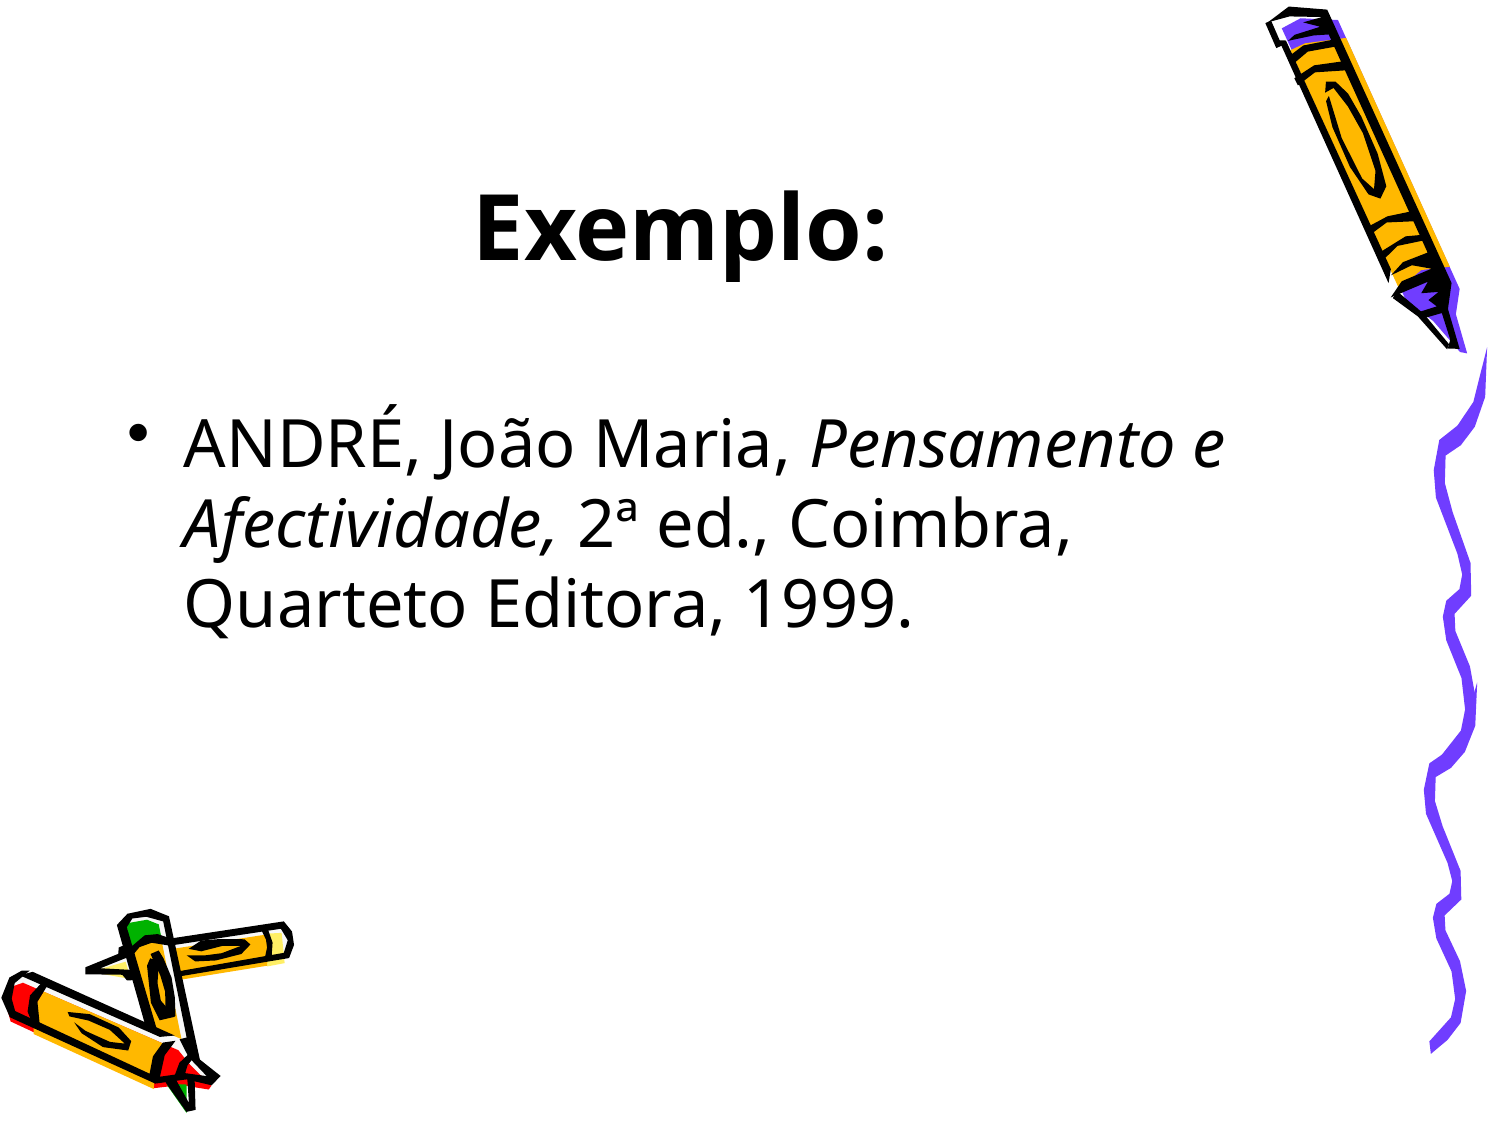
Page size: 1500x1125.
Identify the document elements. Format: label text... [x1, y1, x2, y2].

list ANDRÉ, João Maria, Pensamento e Afectividade, 2ª ed., Coimbra, Quarteto Editora, 1999. [112, 299, 1376, 901]
title Exemplo: [116, 23, 1245, 287]
